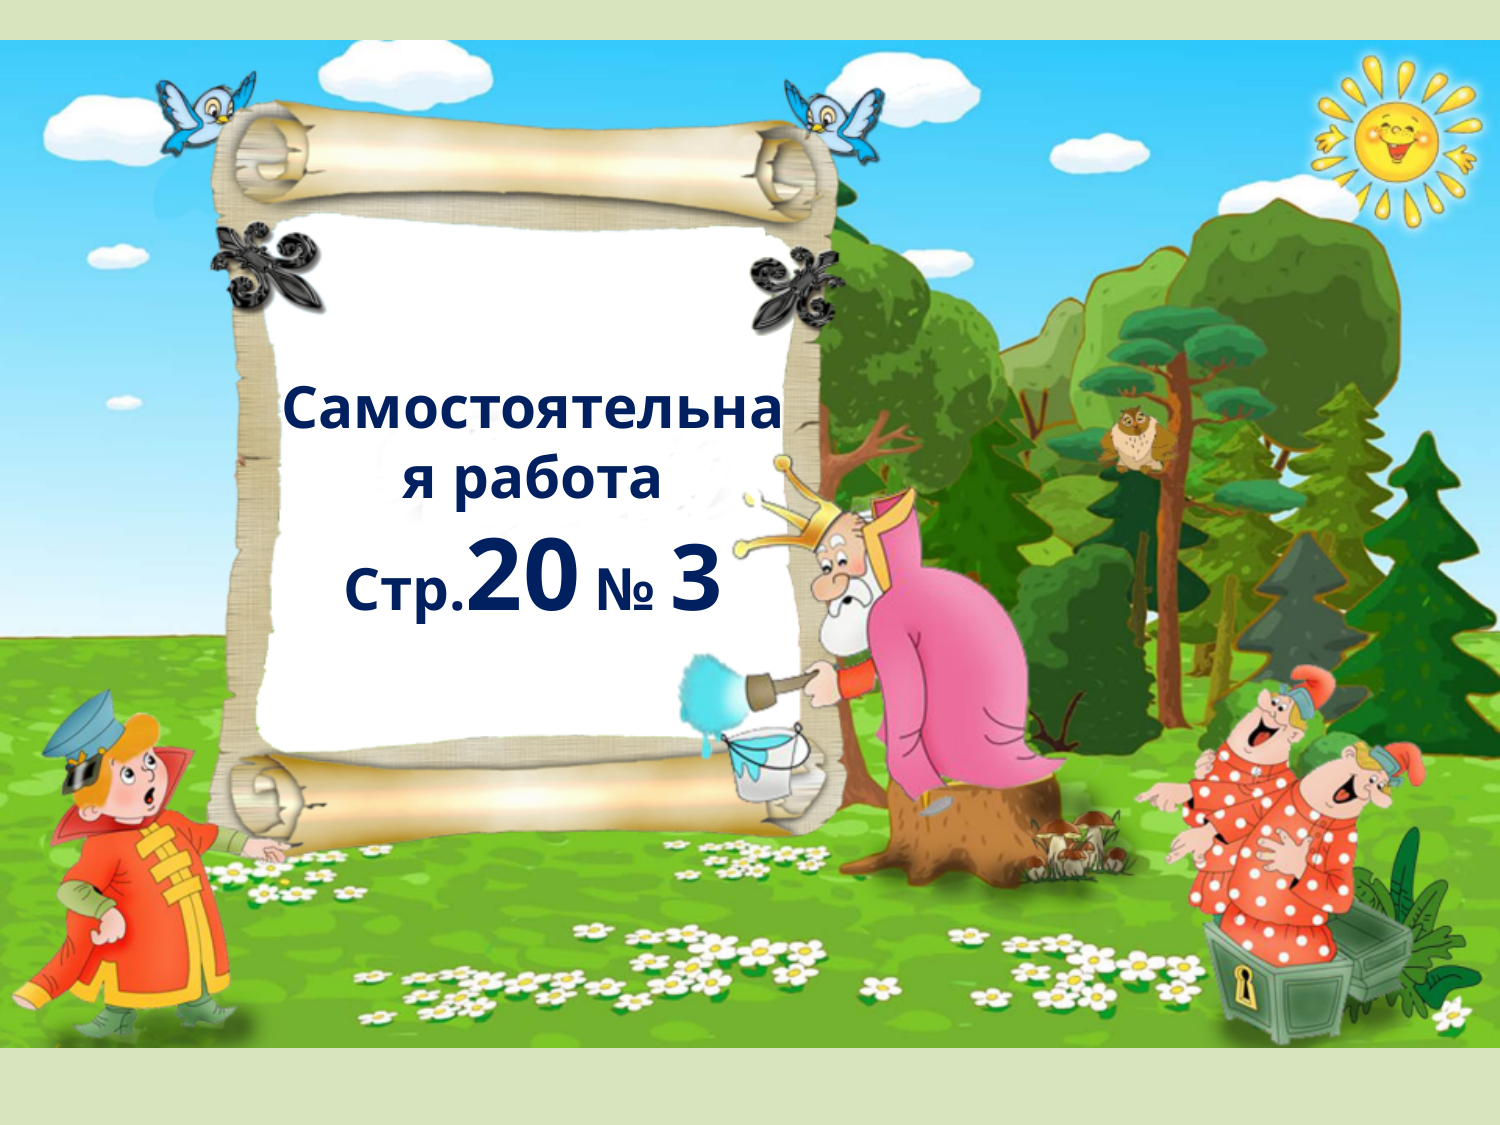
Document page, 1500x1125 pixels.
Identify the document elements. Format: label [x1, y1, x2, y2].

picture [0, 40, 1500, 1048]
